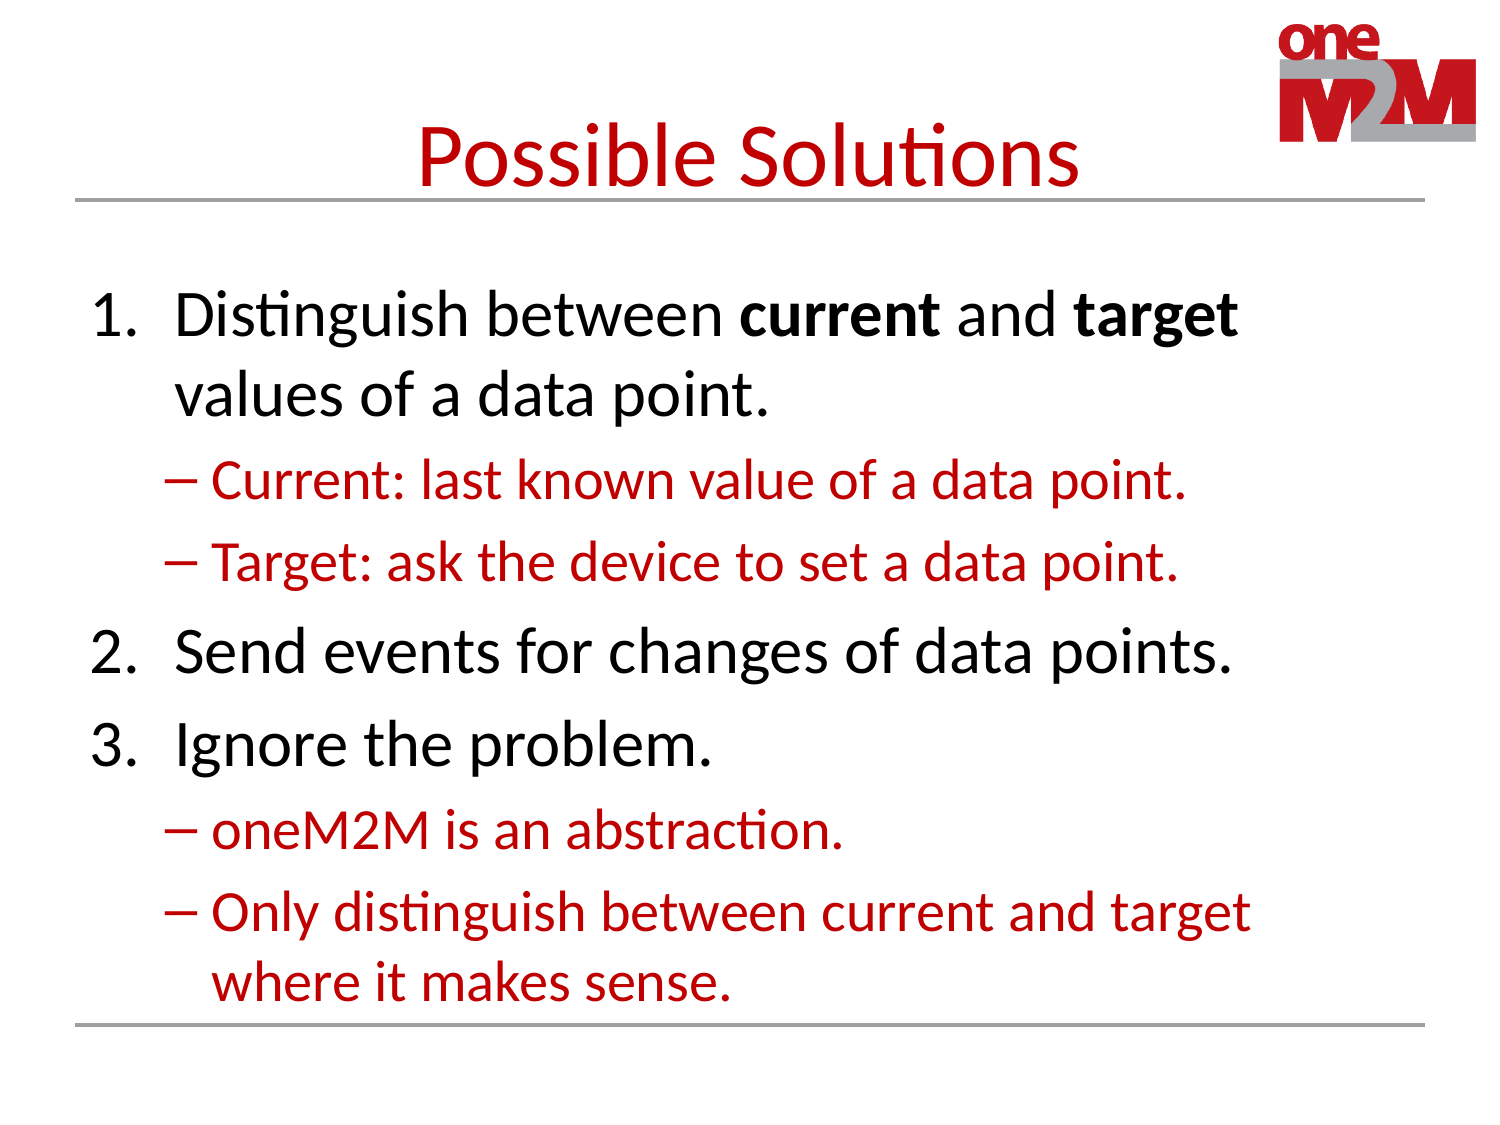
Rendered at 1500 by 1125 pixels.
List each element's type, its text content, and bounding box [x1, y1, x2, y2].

list Distinguish between current and target values of a data point. Current: last known value of a data point. Target: ask the device to set a data point. Send events for changes of data points. Ignore the problem. oneM2M is an abstraction. Only distinguish between current and target where it makes sense. [75, 262, 1425, 1005]
title Possible Solutions [75, 87, 1425, 262]
picture [1254, 0, 1500, 168]
